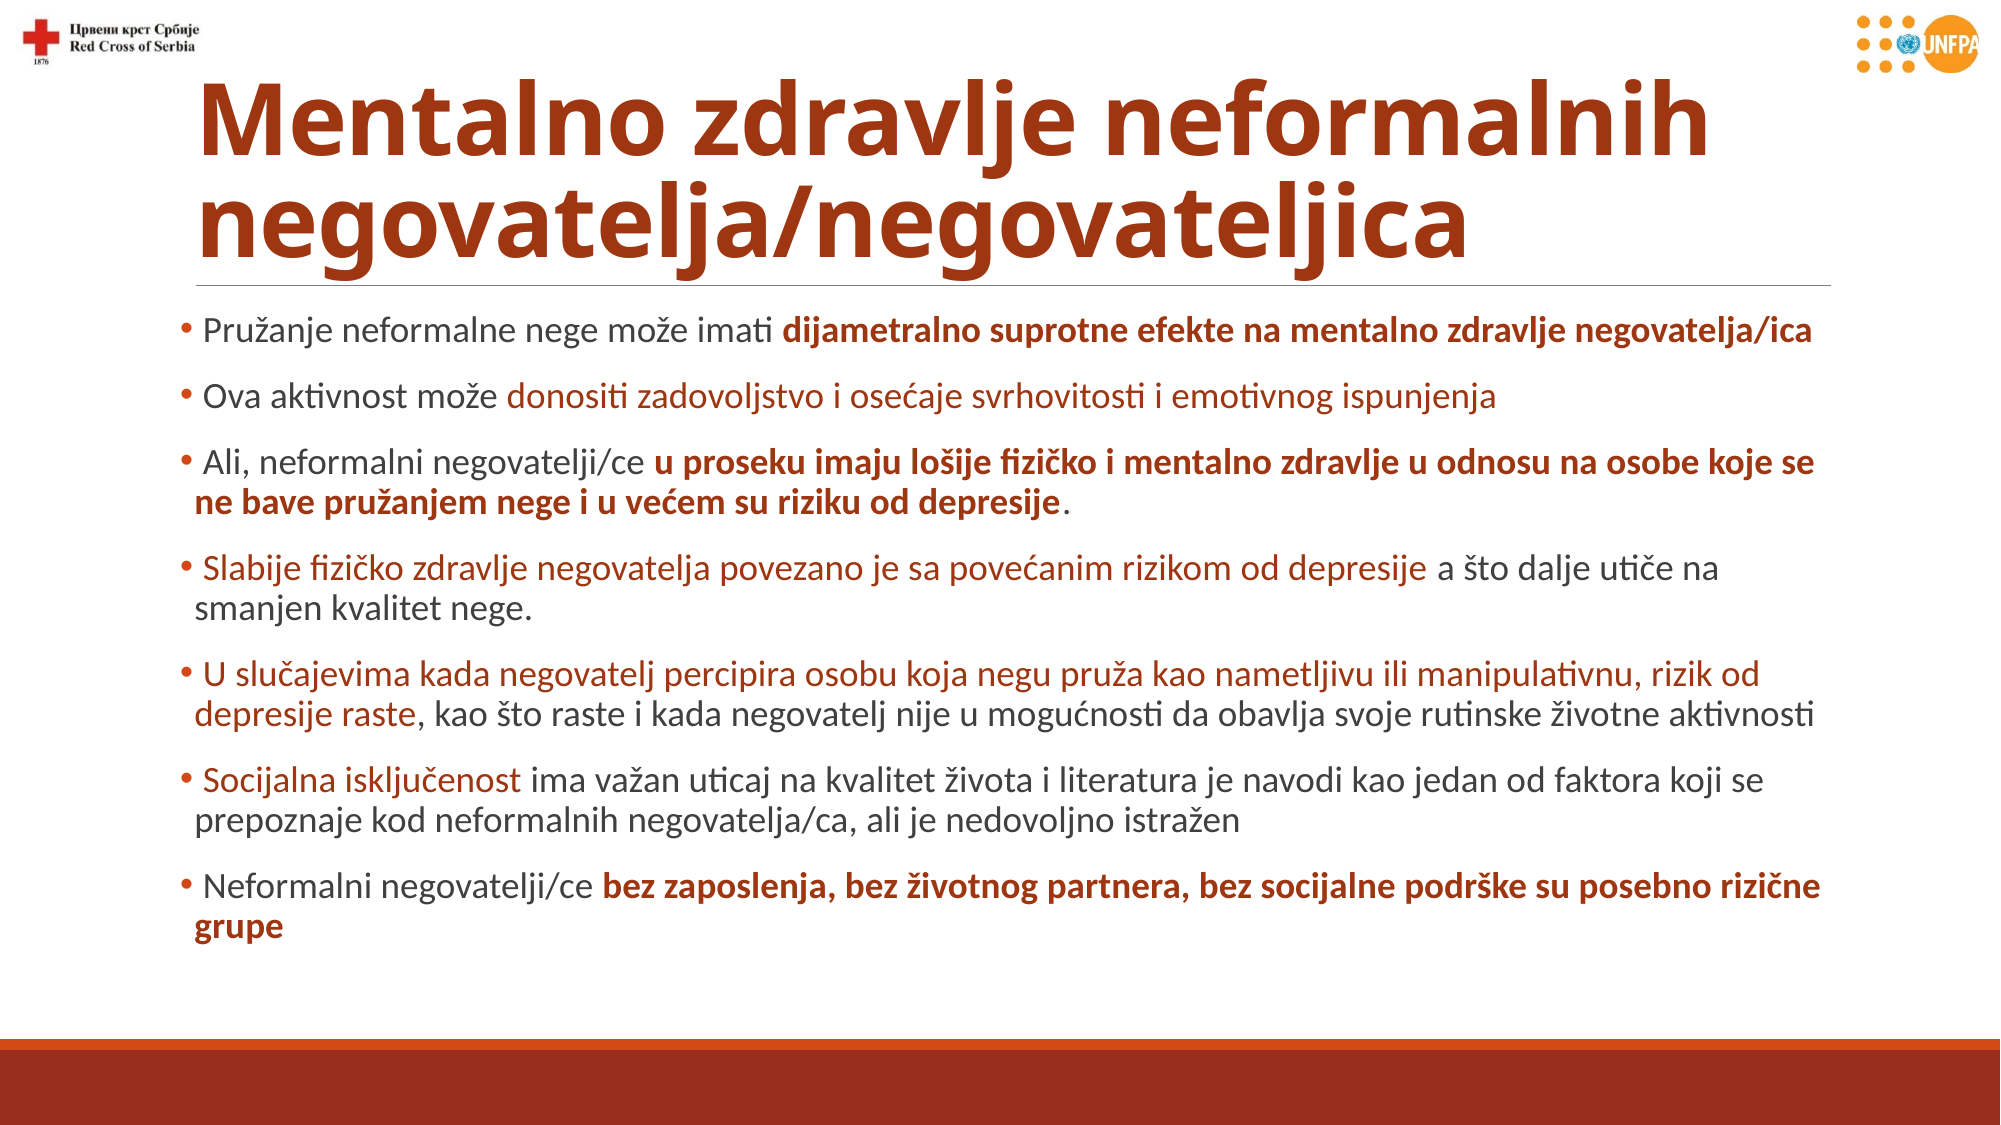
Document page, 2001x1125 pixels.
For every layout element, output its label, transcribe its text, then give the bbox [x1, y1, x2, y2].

list Pružanje neformalne nege može imati dijametralno suprotne efekte na mentalno zdravlje negovatelja/ica Ova aktivnost može donositi zadovoljstvo i osećaje svrhovitosti i emotivnog ispunjenja Ali, neformalni negovatelji/ce u proseku imaju lošije fizičko i mentalno zdravlje u odnosu na osobe koje se ne bave pružanjem nege i u većem su riziku od depresije. Slabije fizičko zdravlje negovatelja povezano je sa povećanim rizikom od depresije a što dalje utiče na smanjen kvalitet nege. U slučajevima kada negovatelj percipira osobu koja negu pruža kao nametljivu ili manipulativnu, rizik od depresije raste, kao što raste i kada negovatelj nije u mogućnosti da obavlja svoje rutinske životne aktivnosti Socijalna isključenost ima važan uticaj na kvalitet života i literatura je navodi kao jedan od faktora koji se prepoznaje kod neformalnih negovatelja/ca, ali je nedovoljno istražen Neformalni negovatelji/ce bez zaposlenja, bez životnog partnera, bez socijalne podrške su posebno rizične grupe [180, 302, 1830, 963]
title Mentalno zdravlje neformalnih negovatelja/negovateljica [180, 47, 1830, 285]
picture [15, 4, 208, 73]
picture [1857, 15, 1980, 73]
